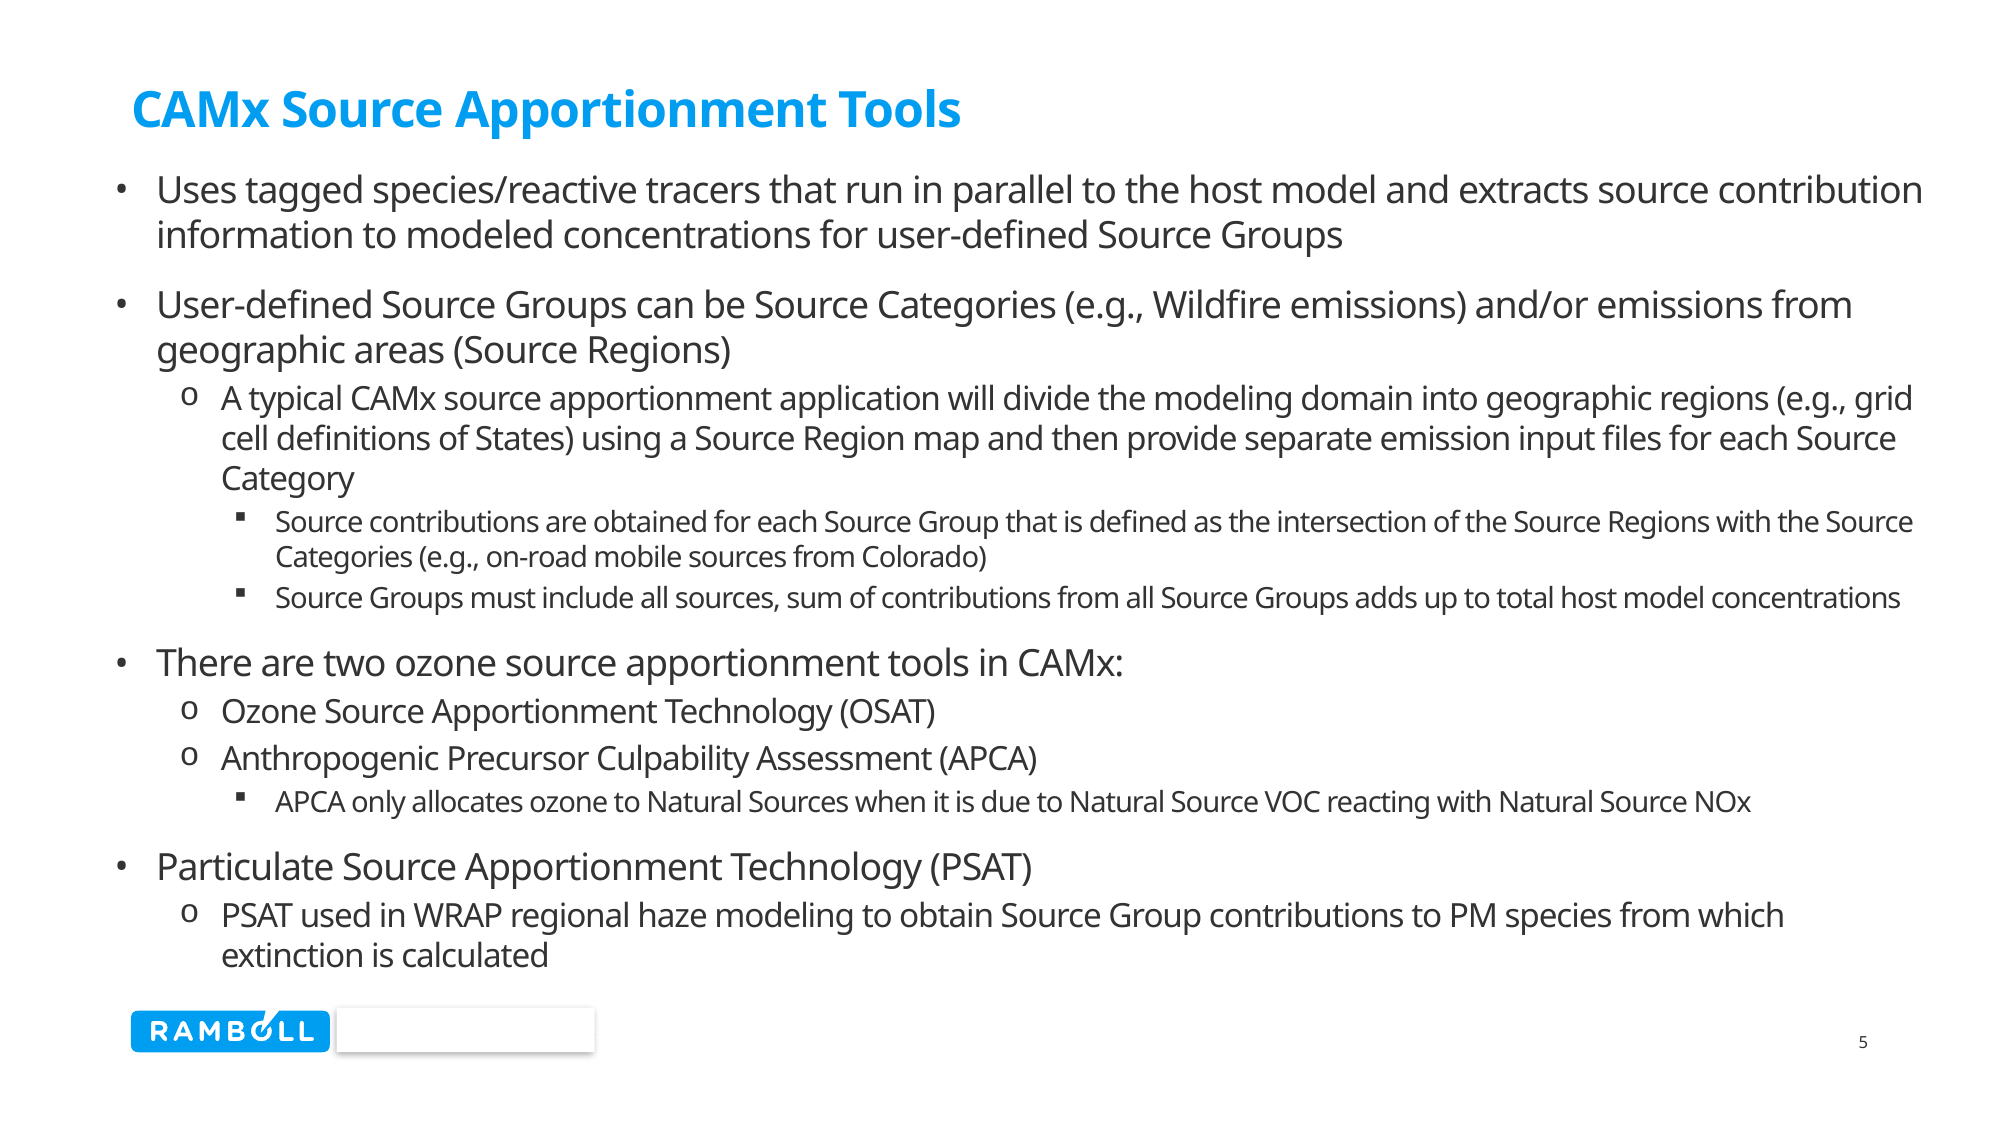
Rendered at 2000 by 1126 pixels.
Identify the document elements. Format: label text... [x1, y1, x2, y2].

title CAMx Source Apportionment Tools [130, 74, 1869, 165]
list Uses tagged species/reactive tracers that run in parallel to the host model and extracts source contribution information to modeled concentrations for user-defined Source Groups User-defined Source Groups can be Source Categories (e.g., Wildfire emissions) and/or emissions from geographic areas (Source Regions) A typical CAMx source apportionment application will divide the modeling domain into geographic regions (e.g., grid cell definitions of States) using a Source Region map and then provide separate emission input files for each Source Category Source contributions are obtained for each Source Group that is defined as the intersection of the Source Regions with the Source Categories (e.g., on-road mobile sources from Colorado) Source Groups must include all sources, sum of contributions from all Source Groups adds up to total host model concentrations There are two ozone source apportionment tools in CAMx: Ozone Source Apportionment Technology (OSAT) Anthropogenic Precursor Culpability Assessment (APCA) APCA only allocates ozone to Natural Sources when it is due to Natural Source VOC reacting with Natural Source NOx Particulate Source Apportionment Technology (PSAT) PSAT used in WRAP regional haze modeling to obtain Source Group contributions to PM species from which extinction is calculated [114, 165, 1935, 926]
slide_number 5 [1789, 1030, 1868, 1056]
